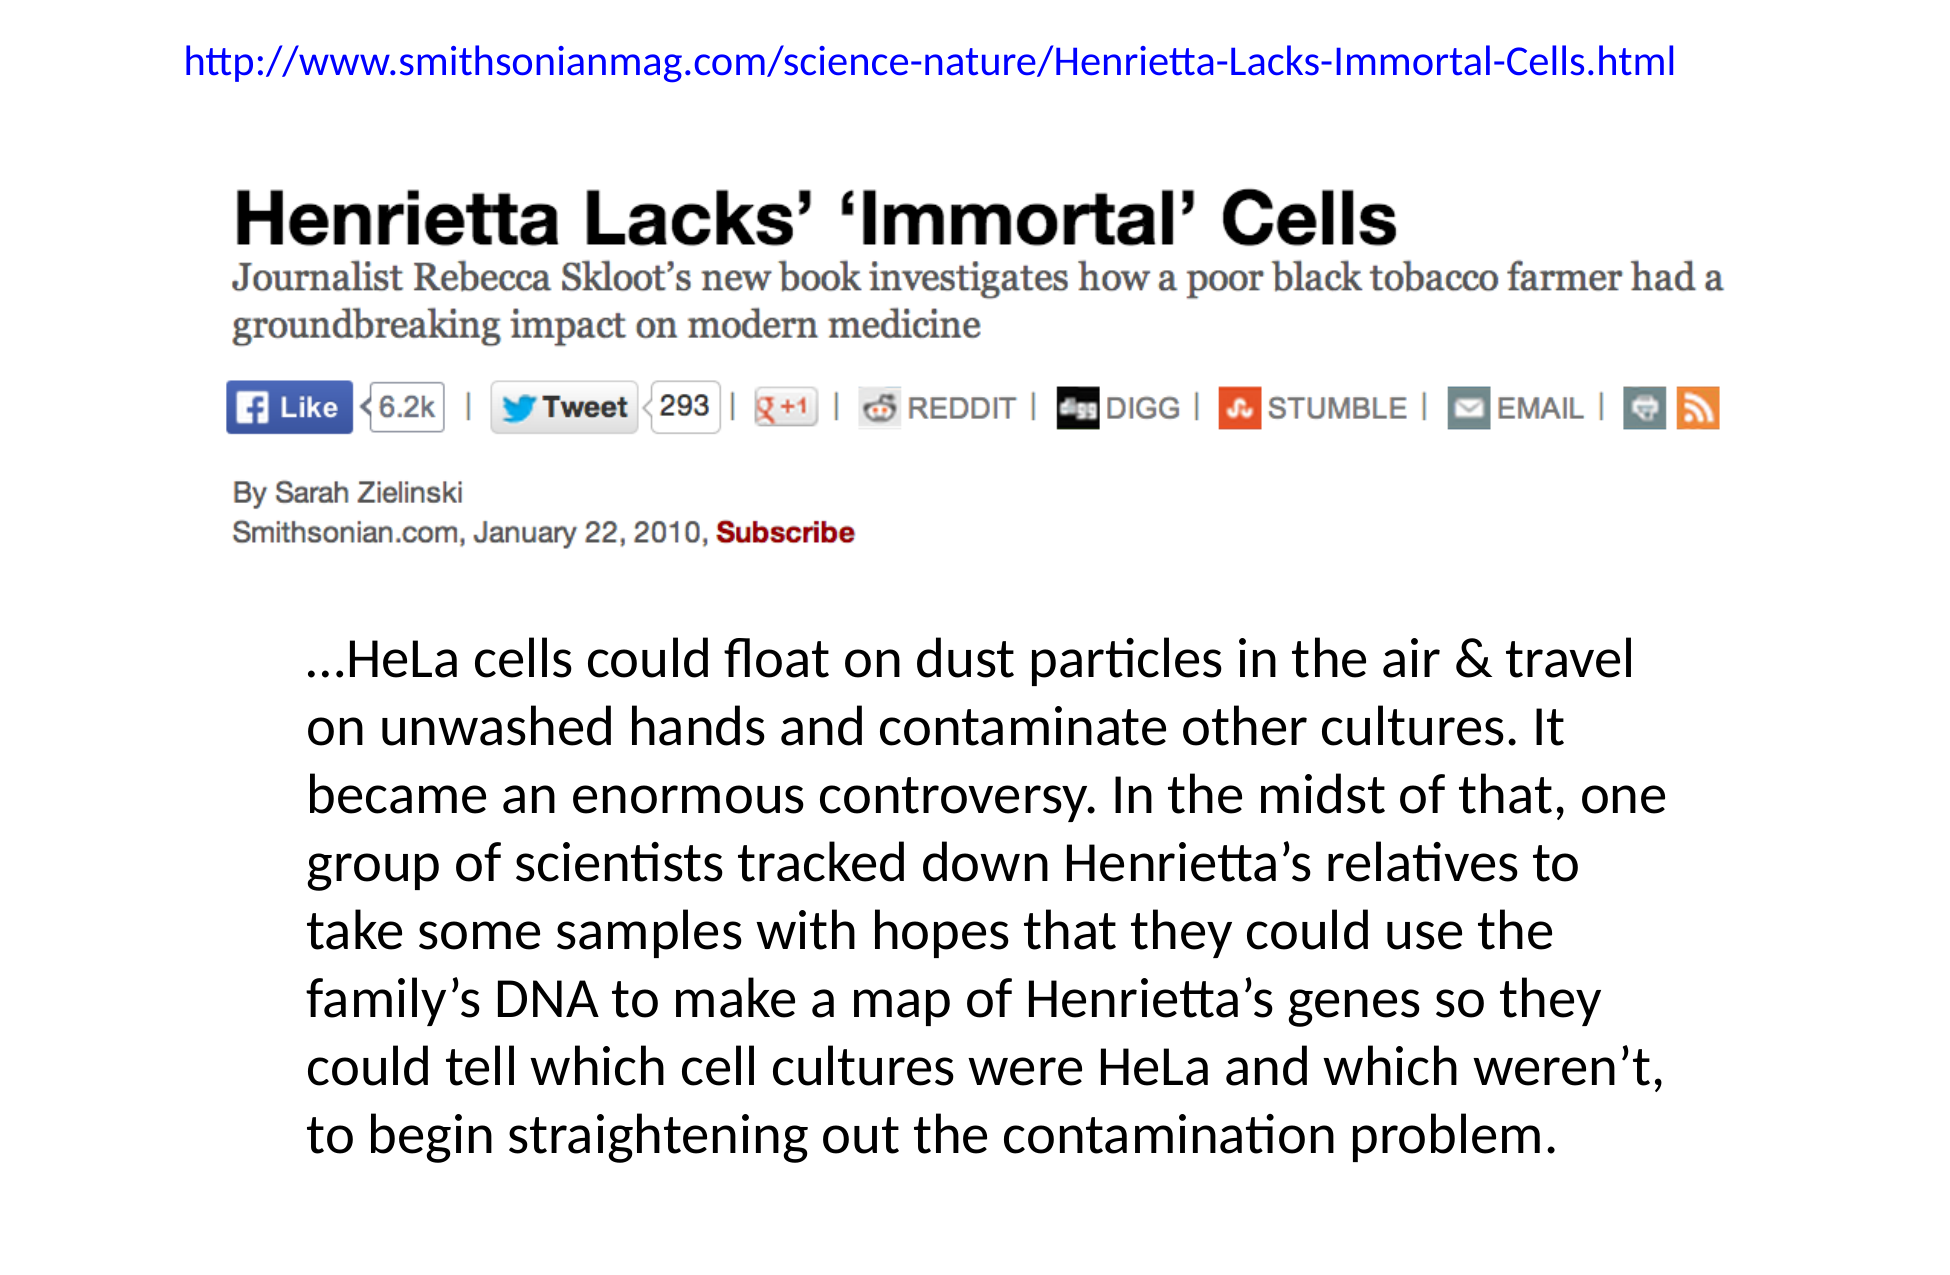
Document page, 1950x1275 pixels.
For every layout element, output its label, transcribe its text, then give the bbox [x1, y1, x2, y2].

text_box http://www.smithsonianmag.com/science-nature/Henrietta-Lacks-Immortal-Cells.html [168, 25, 1825, 92]
text_box …HeLa cells could float on dust particles in the air & travel on unwashed hands and contaminate other cultures. It became an enormous controversy. In the midst of that, one group of scientists tracked down Henrietta’s relatives to take some samples with hopes that they could use the family’s DNA to make a map of Henrietta’s genes so they could tell which cell cultures were HeLa and which weren’t, to begin straightening out the contamination problem. [291, 613, 1687, 1173]
picture [222, 179, 1729, 558]
